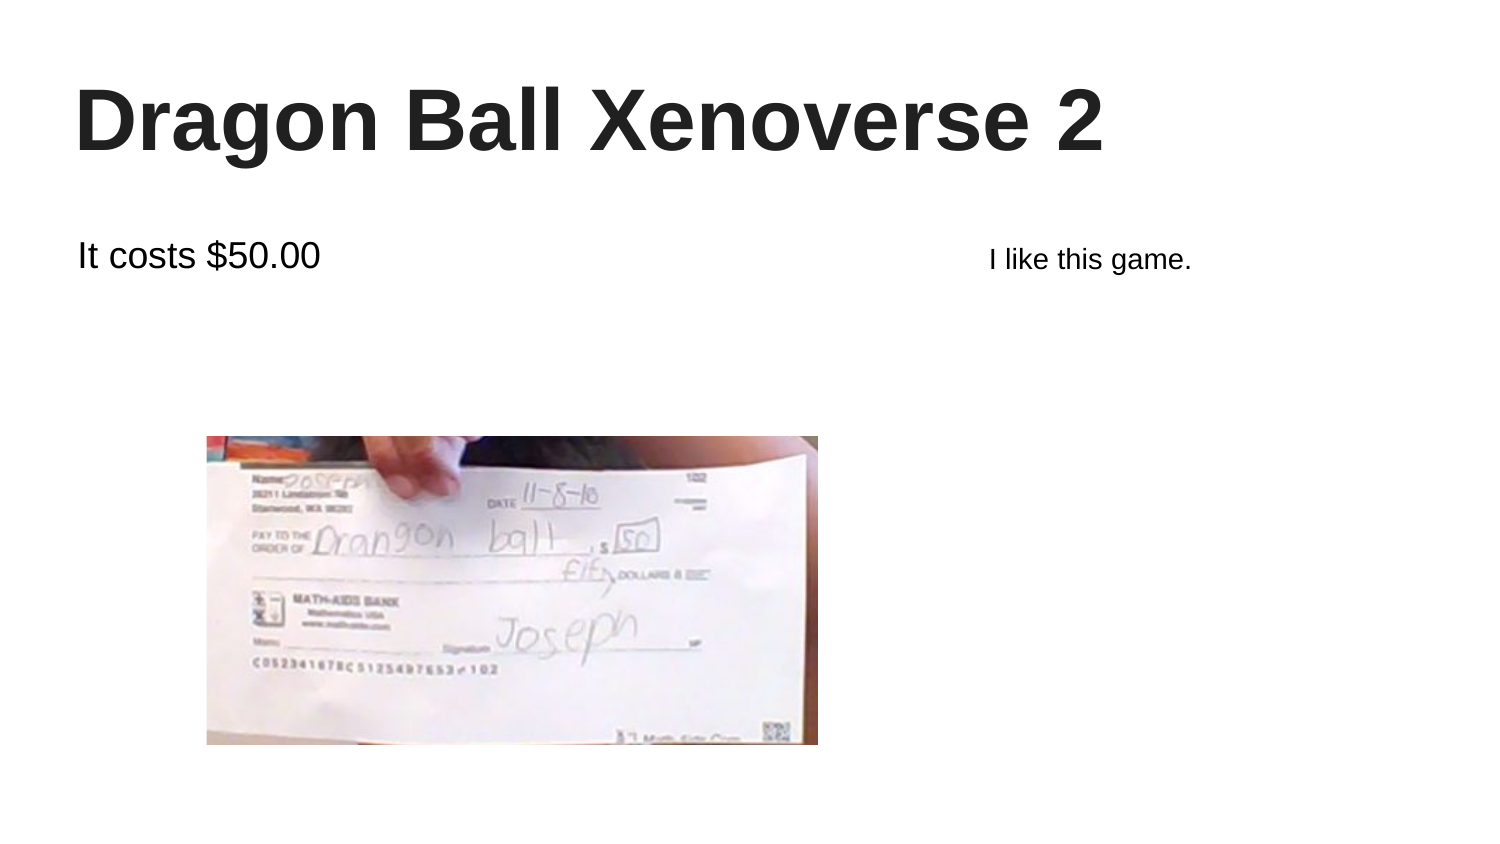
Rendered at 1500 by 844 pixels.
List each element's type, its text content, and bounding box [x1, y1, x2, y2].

title Dragon Ball Xenoverse 2 [51, 48, 1449, 180]
picture [206, 436, 819, 745]
text_box I like this game. [973, 225, 1233, 465]
list It costs $50.00 [62, 209, 1461, 758]
